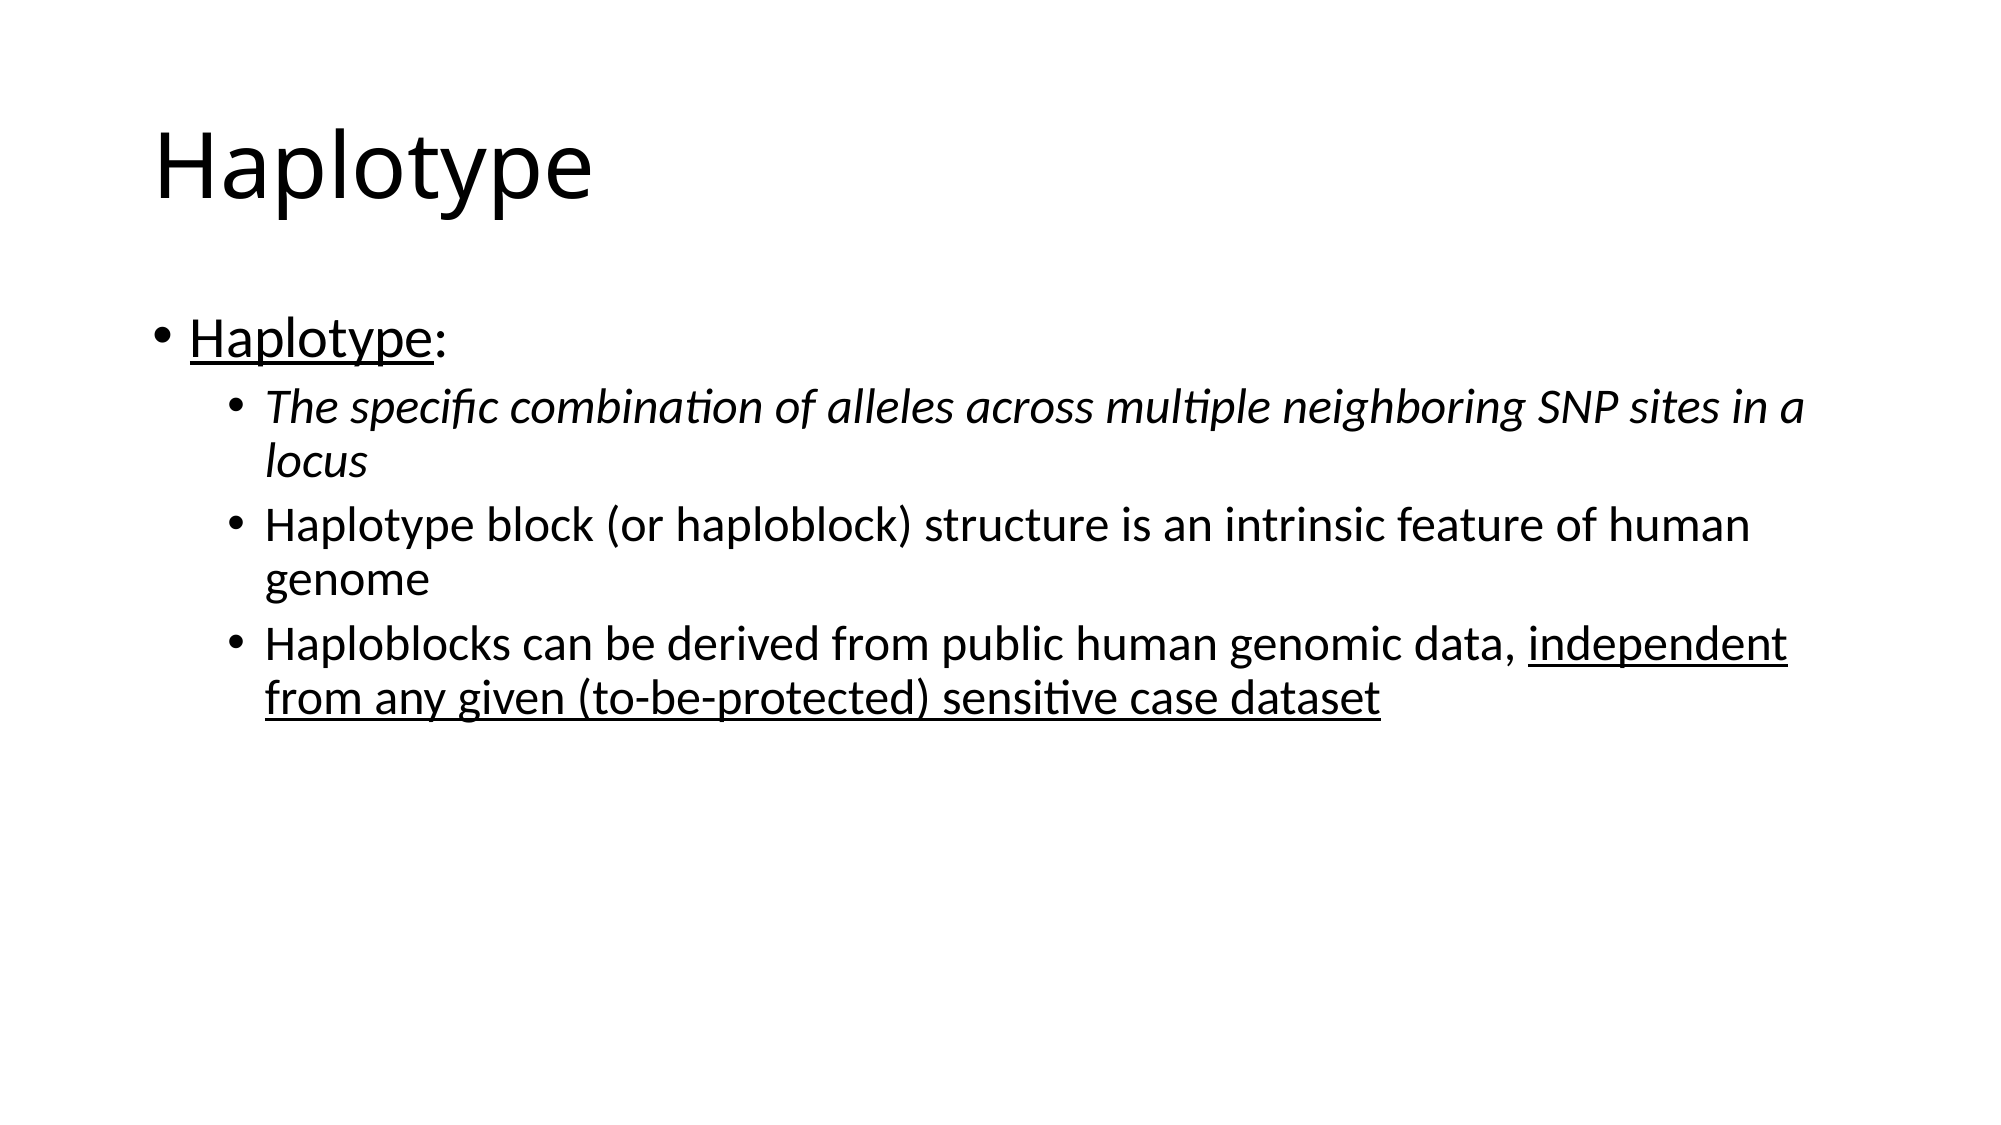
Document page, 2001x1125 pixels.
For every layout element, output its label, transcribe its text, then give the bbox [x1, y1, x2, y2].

title Haplotype [137, 59, 1863, 278]
list Haplotype: The specific combination of alleles across multiple neighboring SNP sites in a locus Haplotype block (or haploblock) structure is an intrinsic feature of human genome Haploblocks can be derived from public human genomic data, independent from any given (to-be-protected) sensitive case dataset [137, 299, 1863, 1014]
